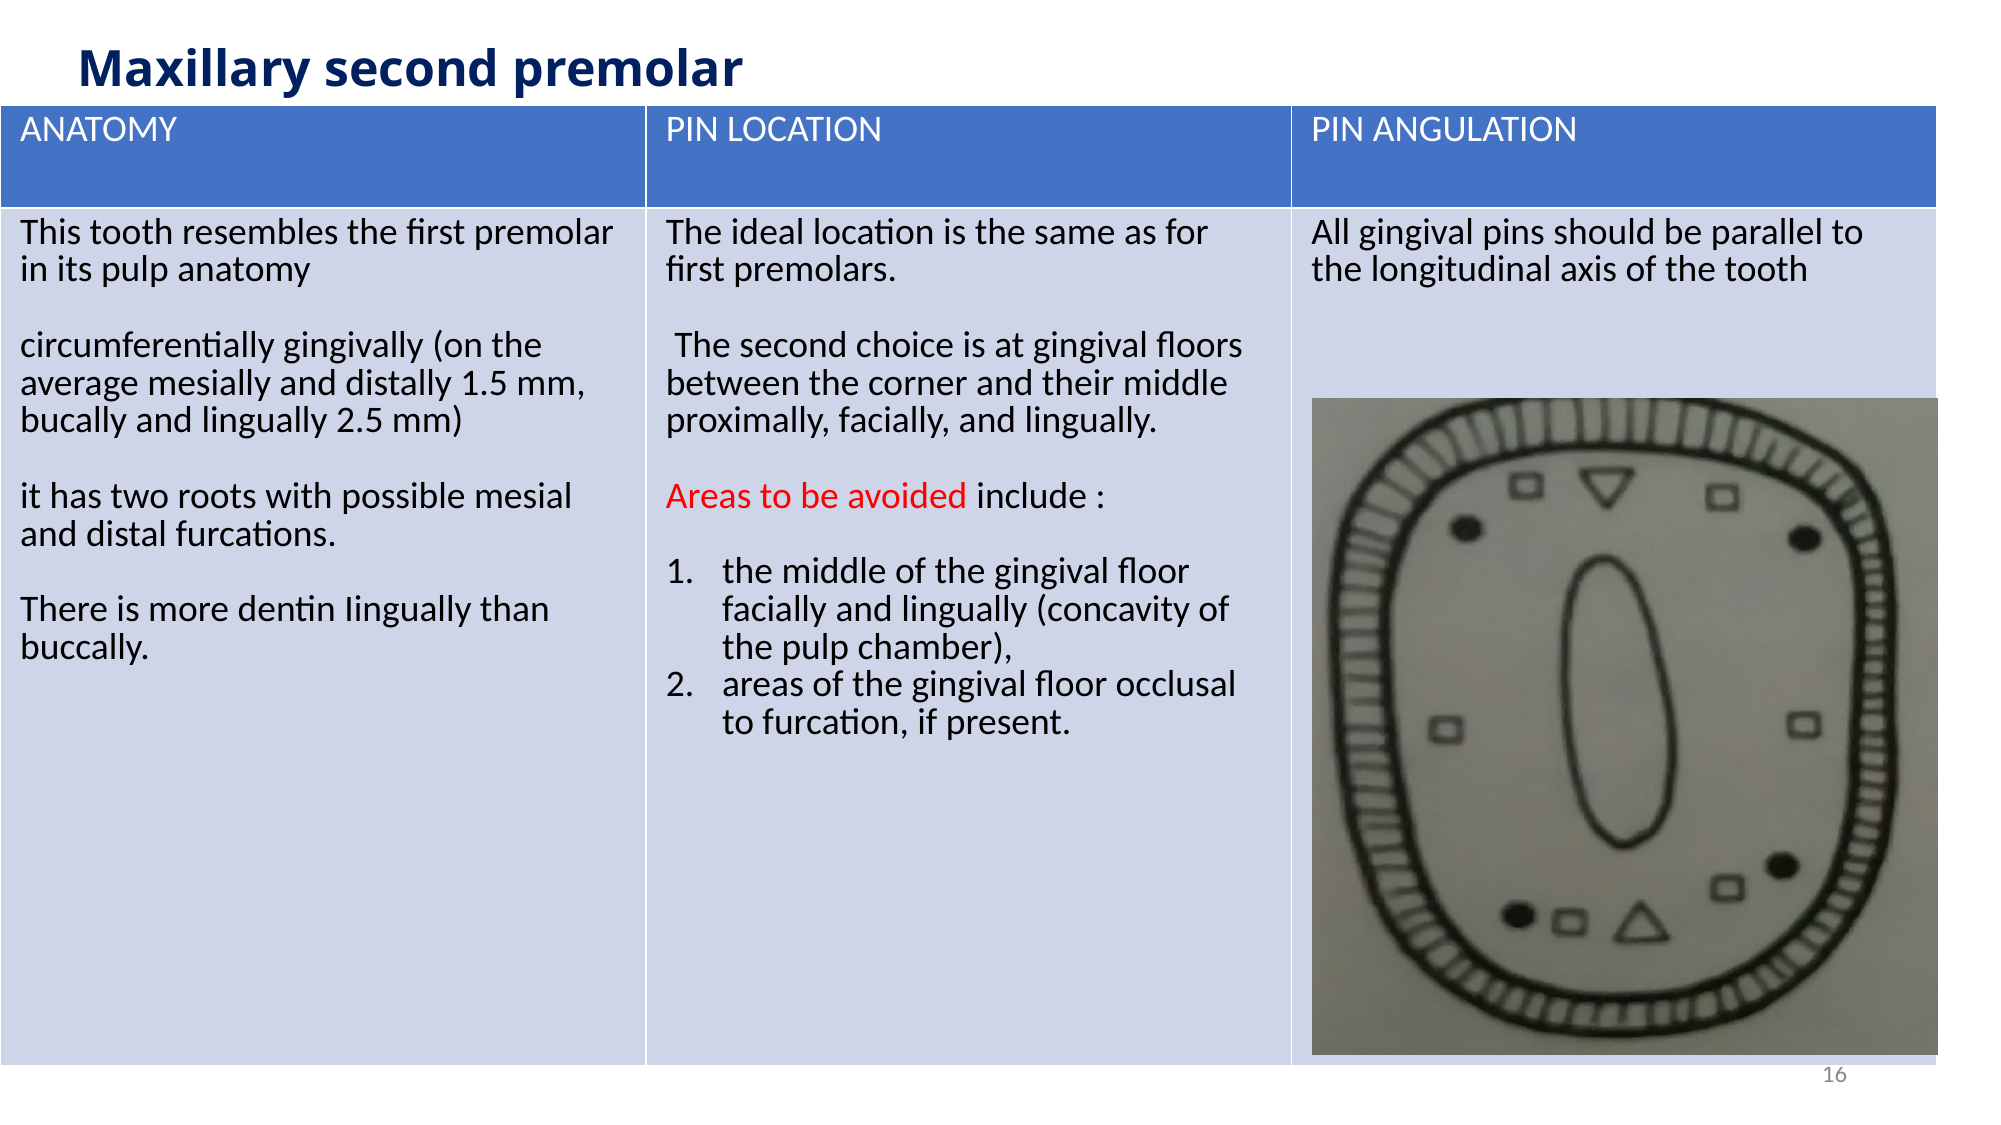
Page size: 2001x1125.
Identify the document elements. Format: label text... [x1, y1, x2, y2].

picture [1312, 398, 1938, 1055]
table_cell All gingival pins should be parallel to the longitudinal axis of the tooth [1292, 209, 1936, 1065]
table_header PIN LOCATION [647, 106, 1291, 207]
table_cell This tooth resembles the first premolar in its pulp anatomy circumferentially gingivally (on the average mesially and distally 1.5 mm, bucally and lingually 2.5 mm) it has two roots with possible mesial and distal furcations. There is more dentin Iingually than buccally. [1, 209, 645, 1065]
table_cell The ideal location is the same as for first premolars. The second choice is at gingival floors between the corner and their middle proximally, facially, and lingually. Areas to be avoided include : the middle of the gingival floor facially and lingually (concavity of the pulp chamber), areas of the gingival floor occlusal to furcation, if present. [647, 209, 1291, 1065]
slide_number 16 [1412, 1055, 1863, 1103]
table_header PIN ANGULATION [1292, 106, 1936, 207]
title Maxillary second premolar [62, 0, 1863, 105]
table_header ANATOMY [1, 106, 645, 207]
